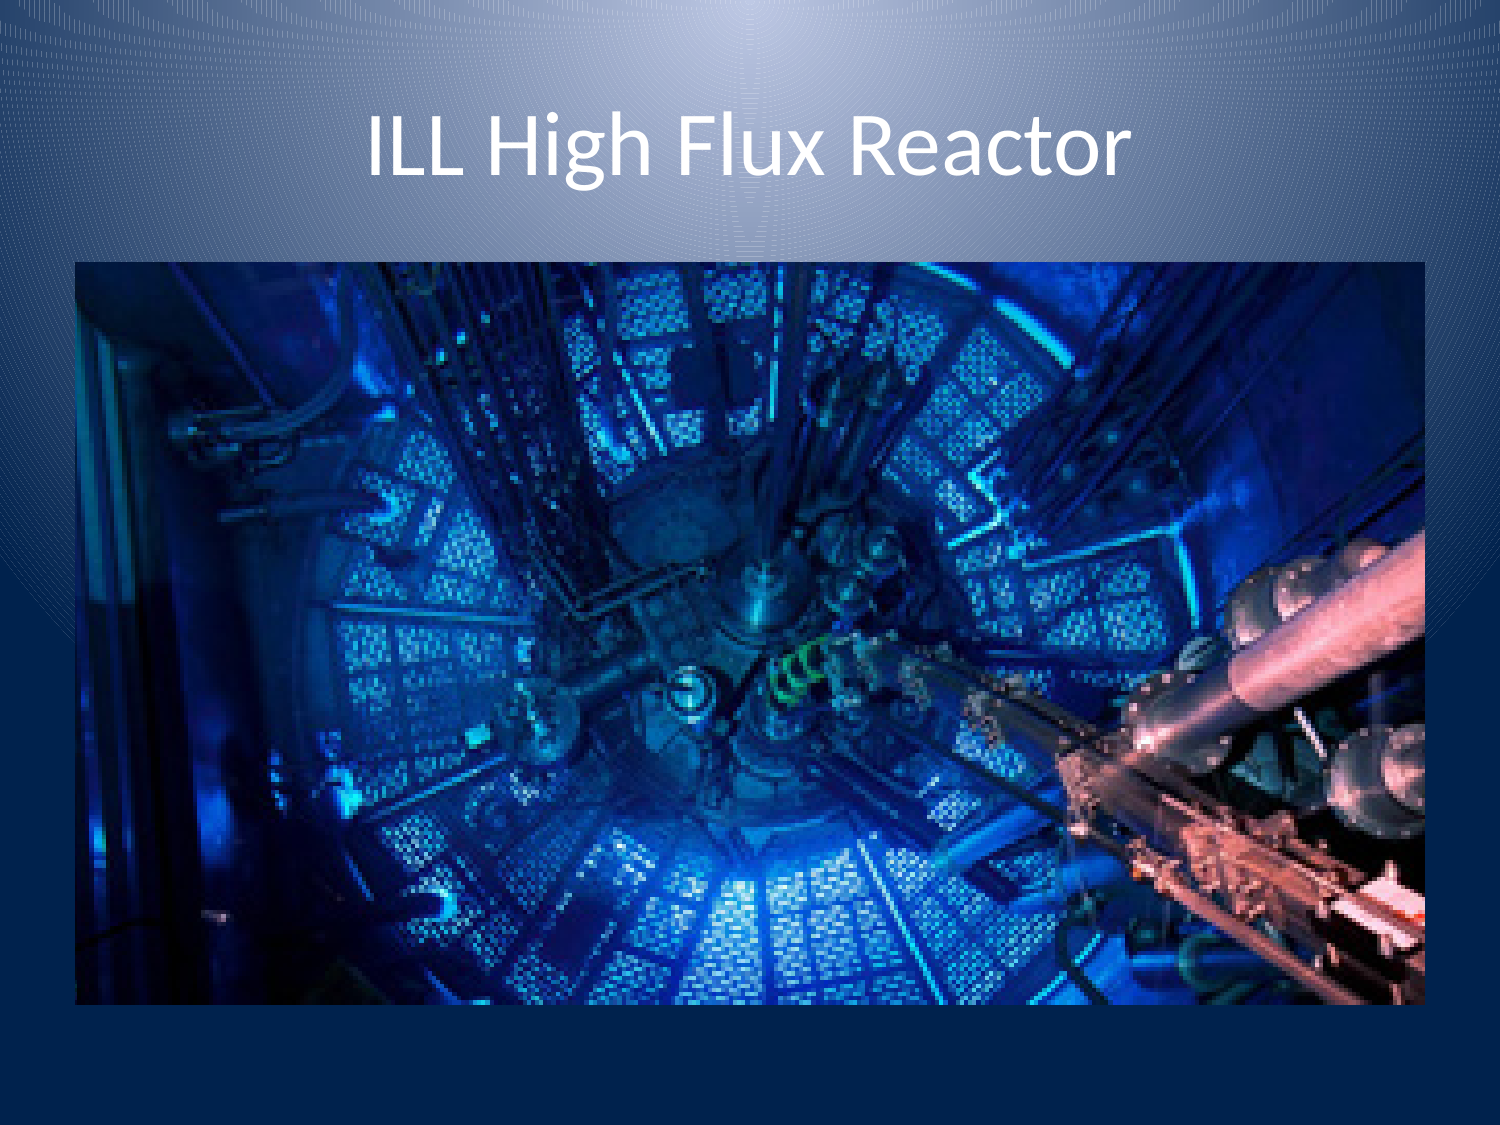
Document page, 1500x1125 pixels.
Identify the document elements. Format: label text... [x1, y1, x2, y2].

title ILL High Flux Reactor [75, 45, 1425, 233]
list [74, 262, 1426, 1006]
